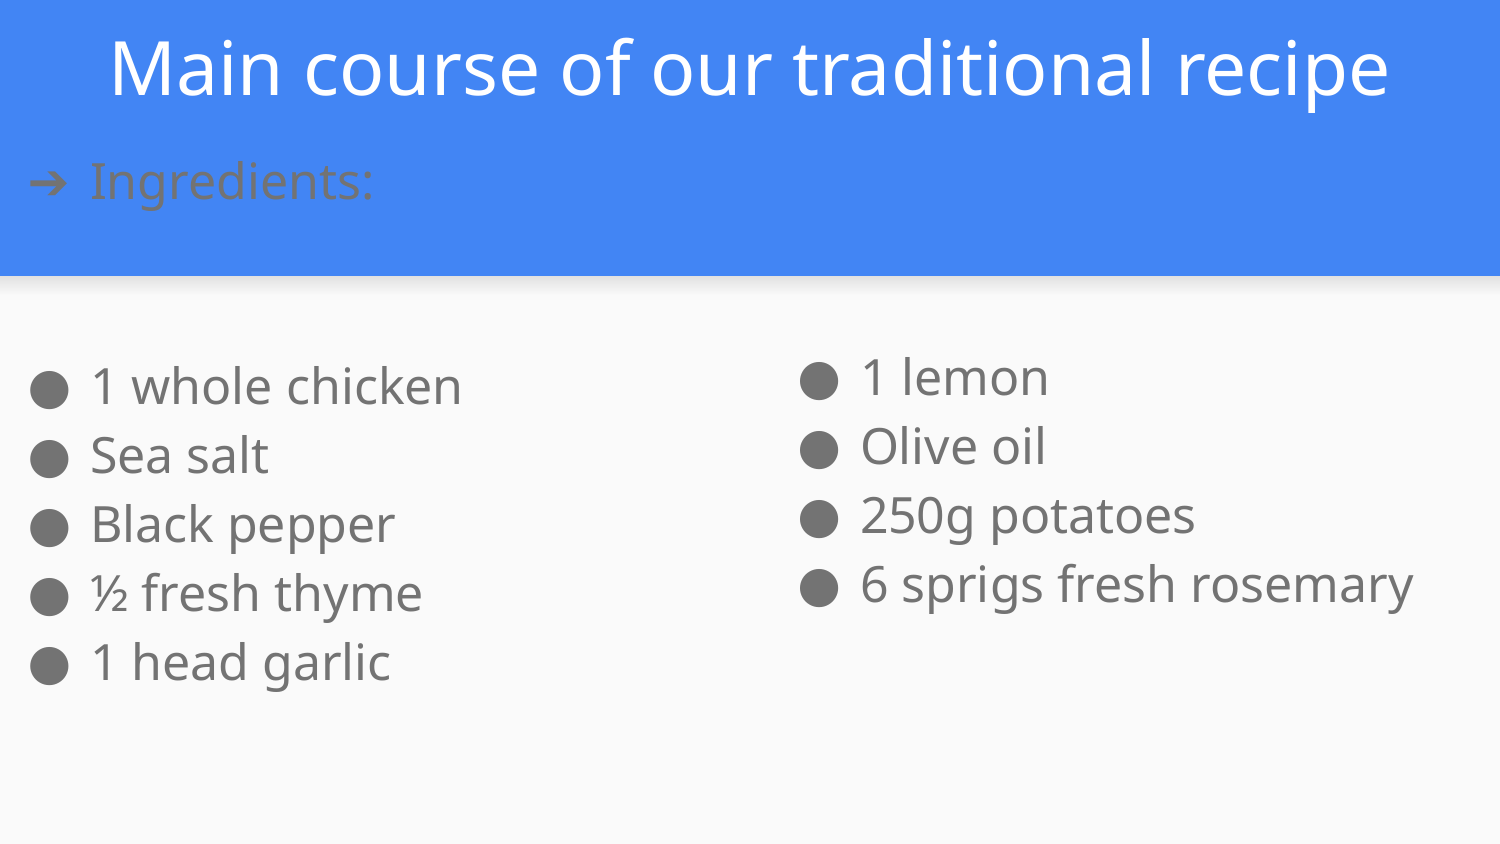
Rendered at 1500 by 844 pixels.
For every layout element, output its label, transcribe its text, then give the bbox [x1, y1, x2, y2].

title Main course of our traditional recipe [0, 0, 1500, 126]
list Ingredients: 1 whole chicken Sea salt Black pepper ½ fresh thyme 1 head garlic [0, 125, 734, 844]
list 1 lemon Olive oil 250g potatoes 6 sprigs fresh rosemary [770, 125, 1500, 844]
